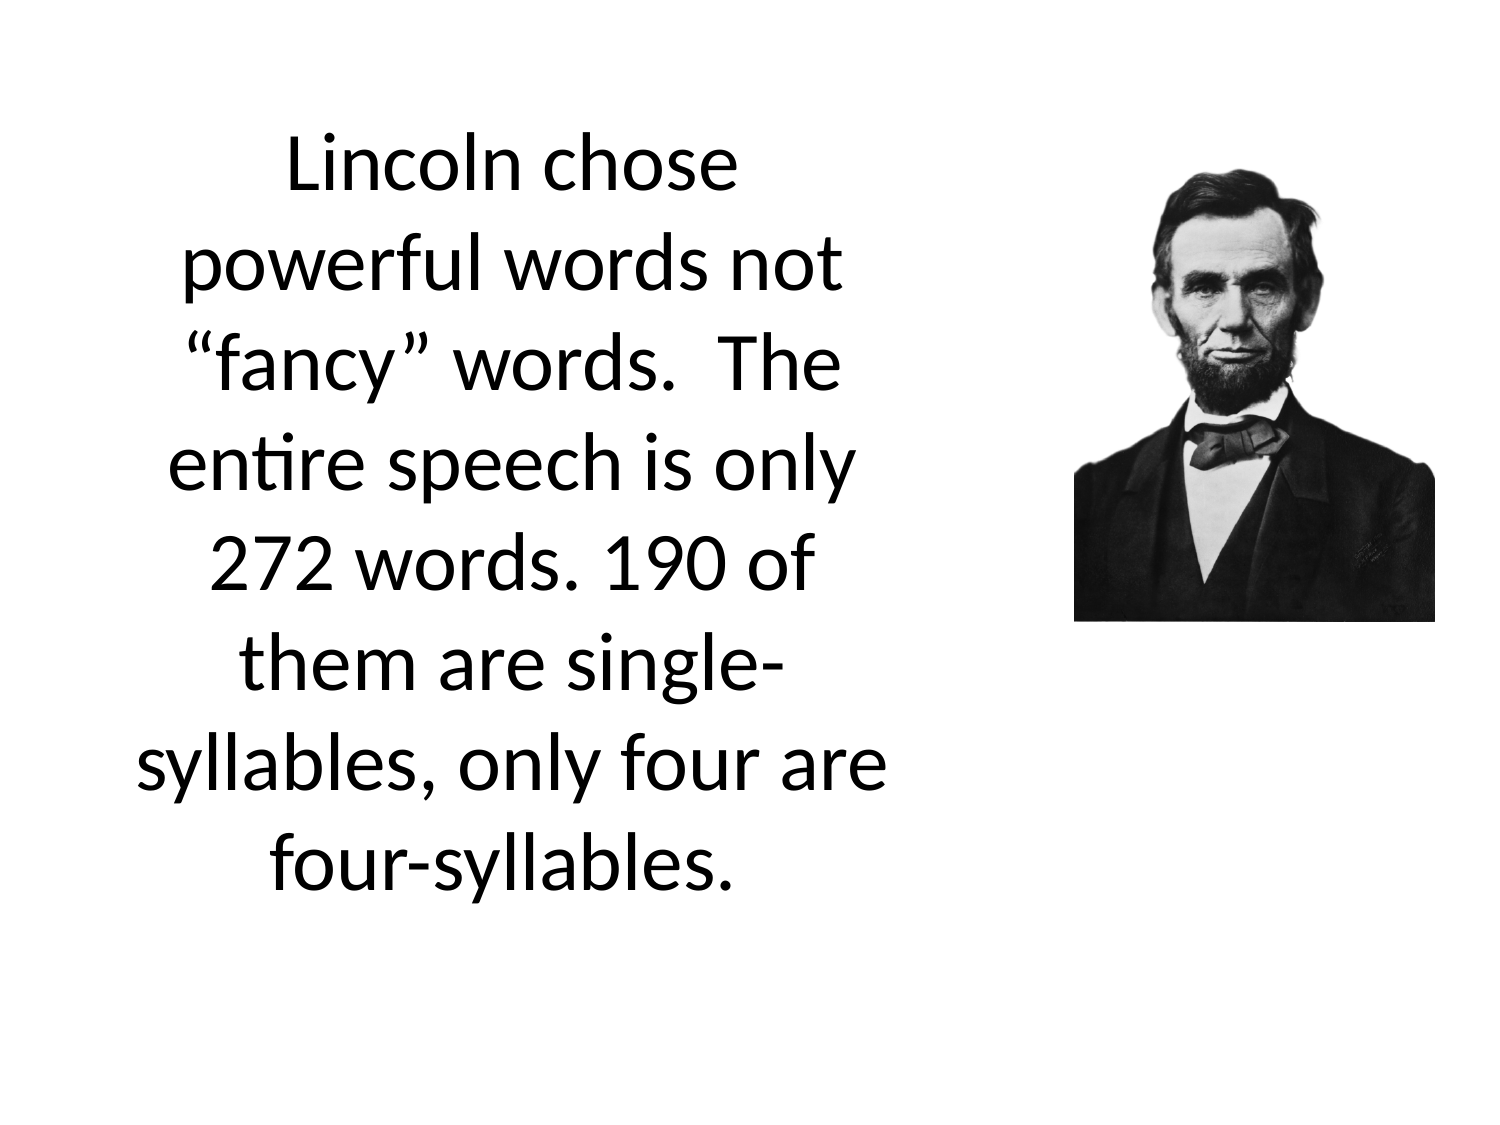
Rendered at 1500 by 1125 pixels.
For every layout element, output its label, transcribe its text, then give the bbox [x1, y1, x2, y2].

text_box Lincoln chose powerful words not “fancy” words. The entire speech is only 272 words. 190 of them are single-syllables, only four are four-syllables. [112, 99, 913, 915]
picture [1074, 149, 1435, 622]
